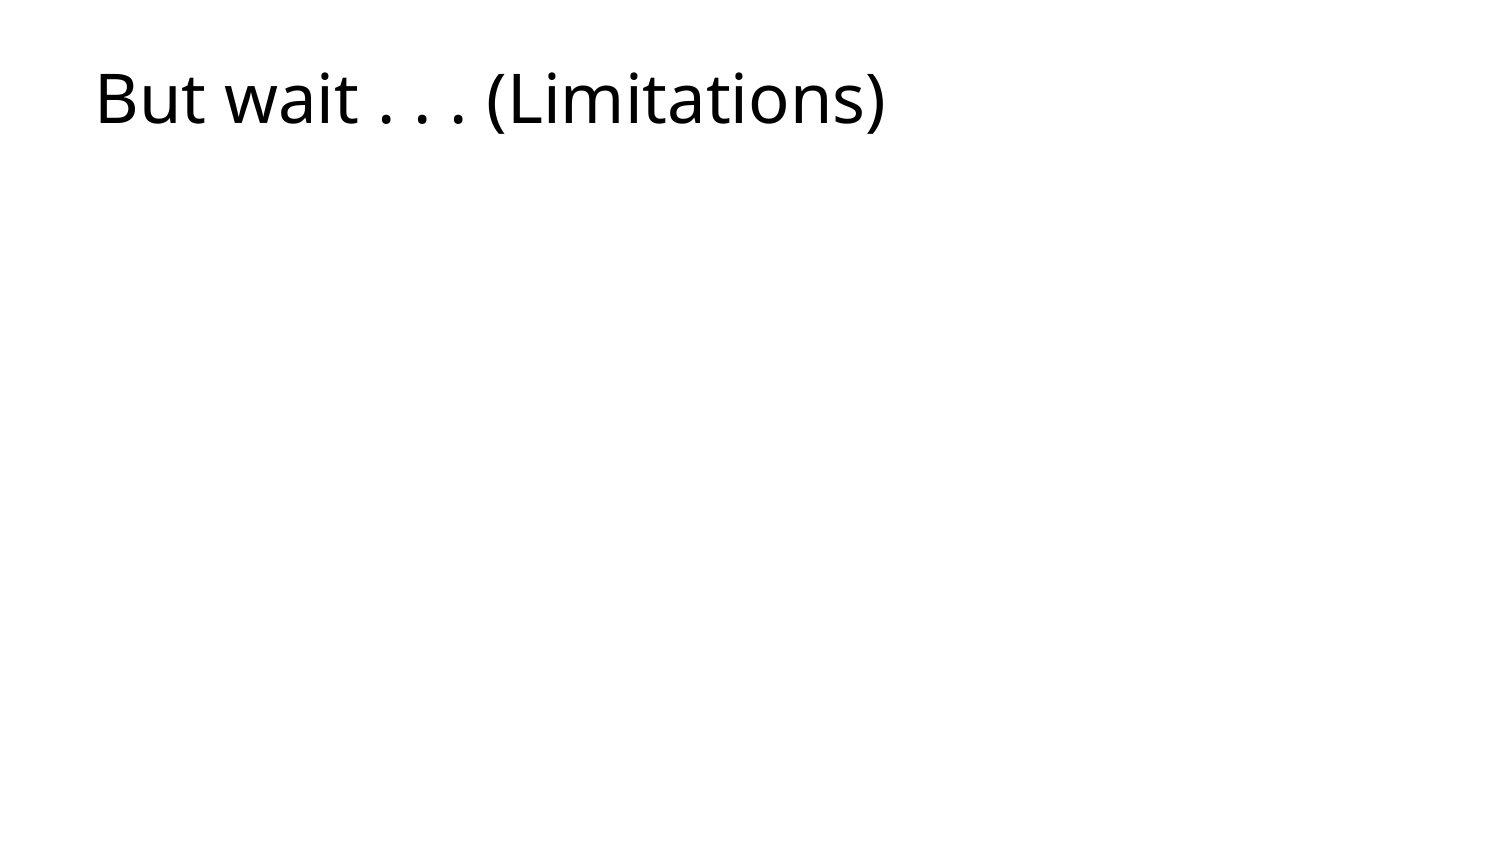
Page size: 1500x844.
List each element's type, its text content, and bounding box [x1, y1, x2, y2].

title But wait . . . (Limitations) [79, 15, 1237, 188]
